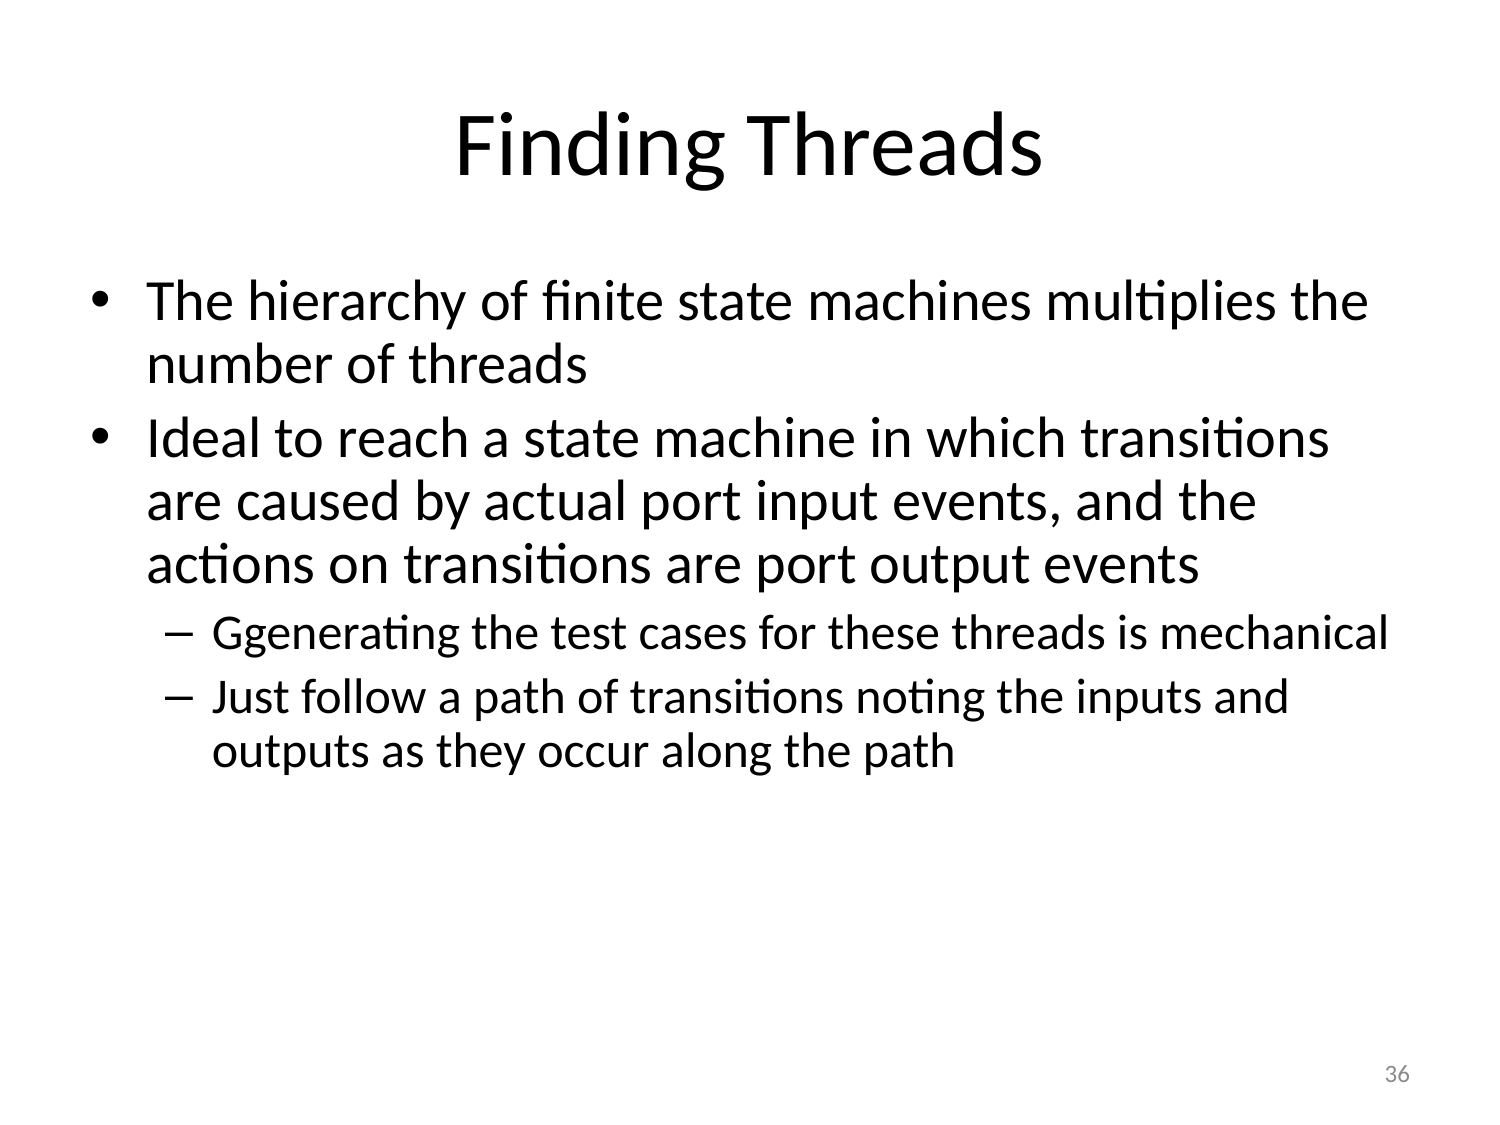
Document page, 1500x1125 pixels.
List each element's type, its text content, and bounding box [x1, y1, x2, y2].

list The hierarchy of finite state machines multiplies the number of threads Ideal to reach a state machine in which transitions are caused by actual port input events, and the actions on transitions are port output events Ggenerating the test cases for these threads is mechanical Just follow a path of transitions noting the inputs and outputs as they occur along the path [75, 262, 1425, 1005]
title Finding Threads [75, 45, 1425, 233]
slide_number 36 [1074, 1042, 1425, 1103]
